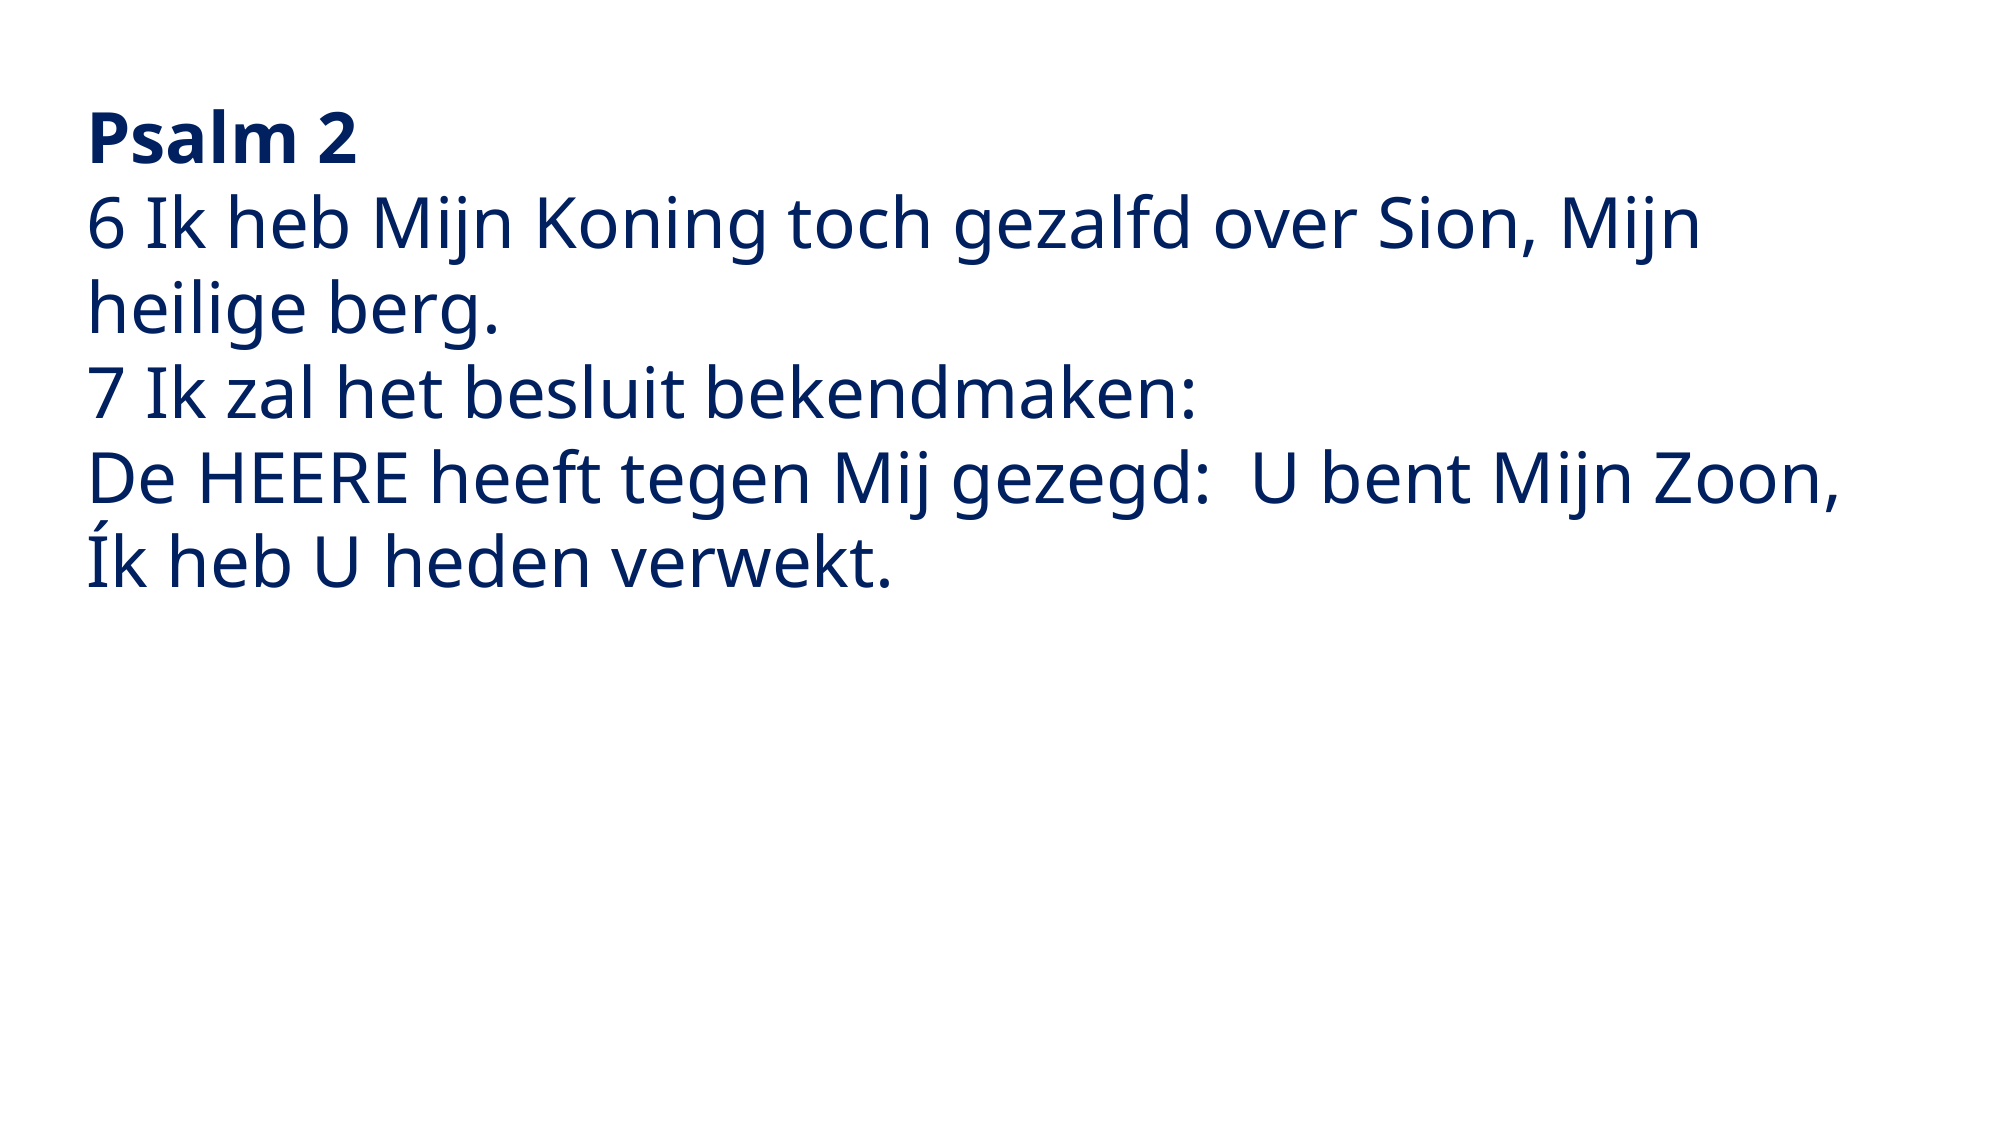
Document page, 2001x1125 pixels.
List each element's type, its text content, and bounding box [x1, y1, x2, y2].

text_box Psalm 2 6 Ik heb Mijn Koning toch gezalfd over Sion, Mijn heilige berg. 7 Ik zal het besluit bekendmaken: De HEERE heeft tegen Mij gezegd: U bent Mijn Zoon, Ík heb U heden verwekt. [71, 85, 1910, 610]
